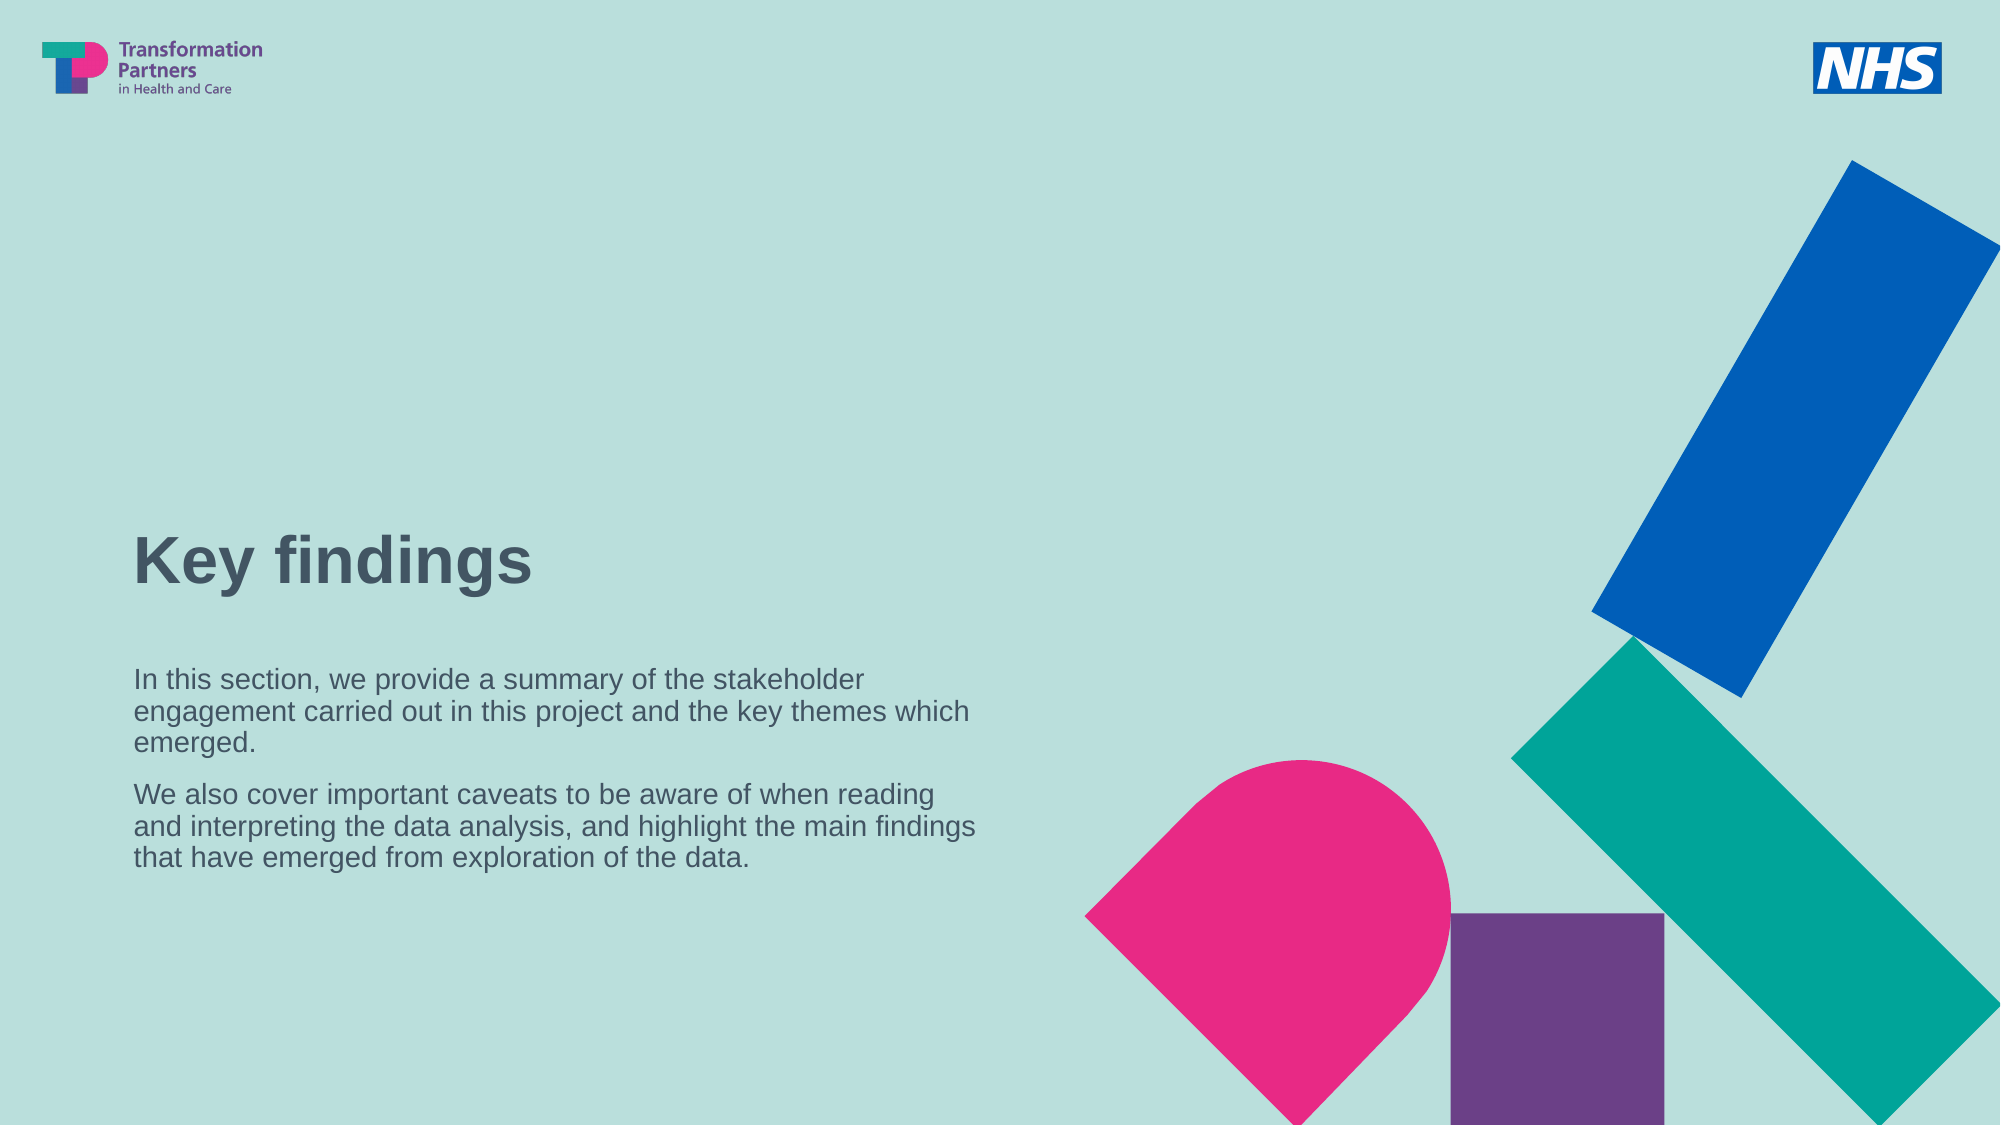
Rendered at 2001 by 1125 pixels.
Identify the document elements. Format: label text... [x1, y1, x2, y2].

title Key findings [118, 372, 750, 657]
text_box In this section, we provide a summary of the stakeholder engagement carried out in this project and the key themes which emerged. We also cover important caveats to be aware of when reading and interpreting the data analysis, and highlight the main findings that have emerged from exploration of the data. [118, 657, 1005, 918]
picture [1813, 42, 1942, 94]
